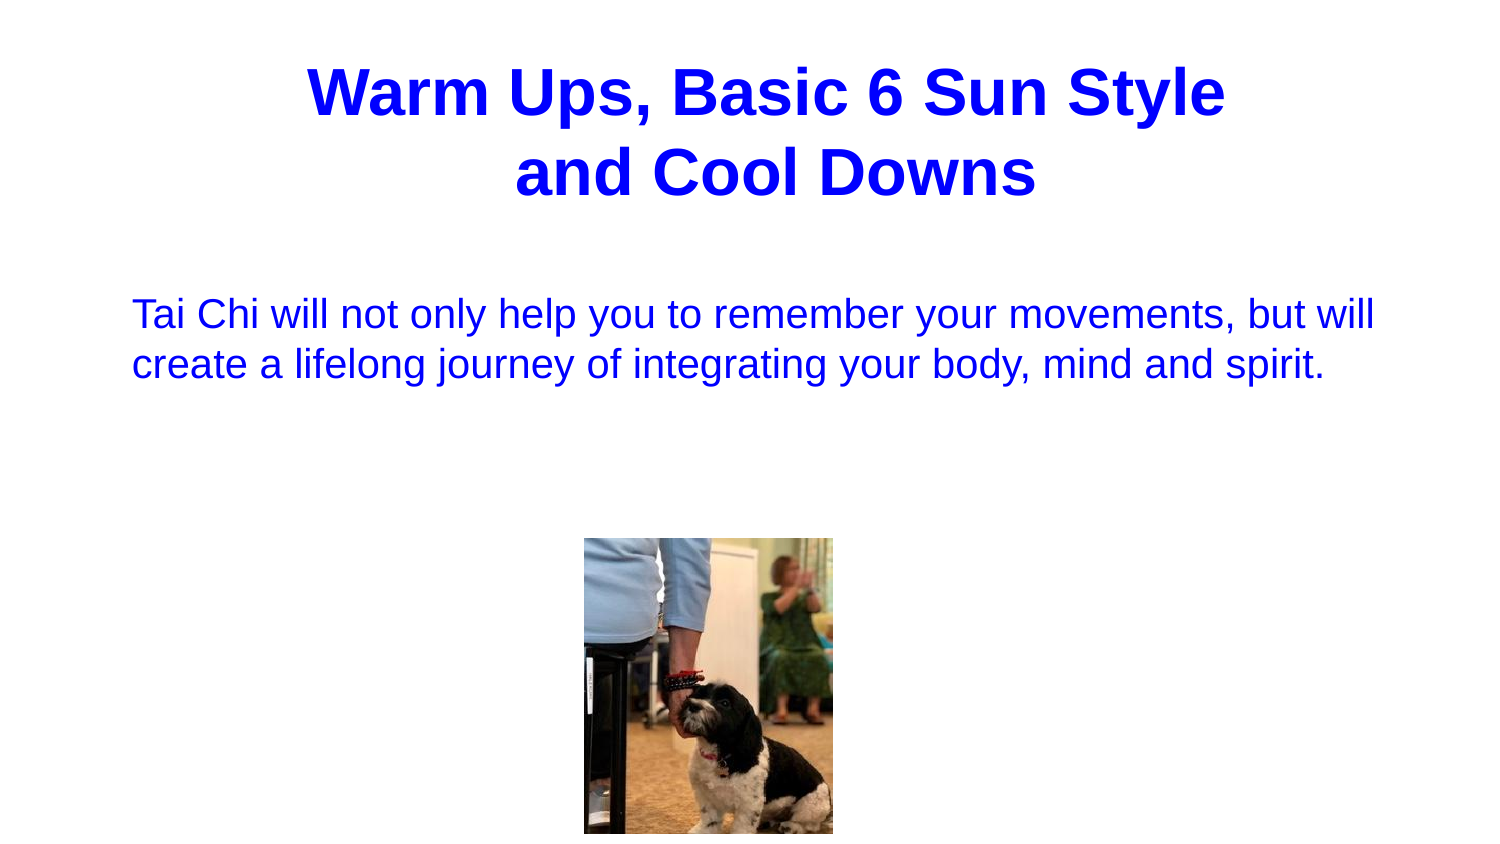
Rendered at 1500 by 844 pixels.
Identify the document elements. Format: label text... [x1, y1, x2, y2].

picture [584, 538, 833, 834]
text_box Warm Ups, Basic 6 Sun Style and Cool Downs [127, 34, 1427, 225]
text_box Tai Chi will not only help you to remember your movements, but will create a lifelong journey of integrating your body, mind and spirit. [116, 271, 1417, 402]
